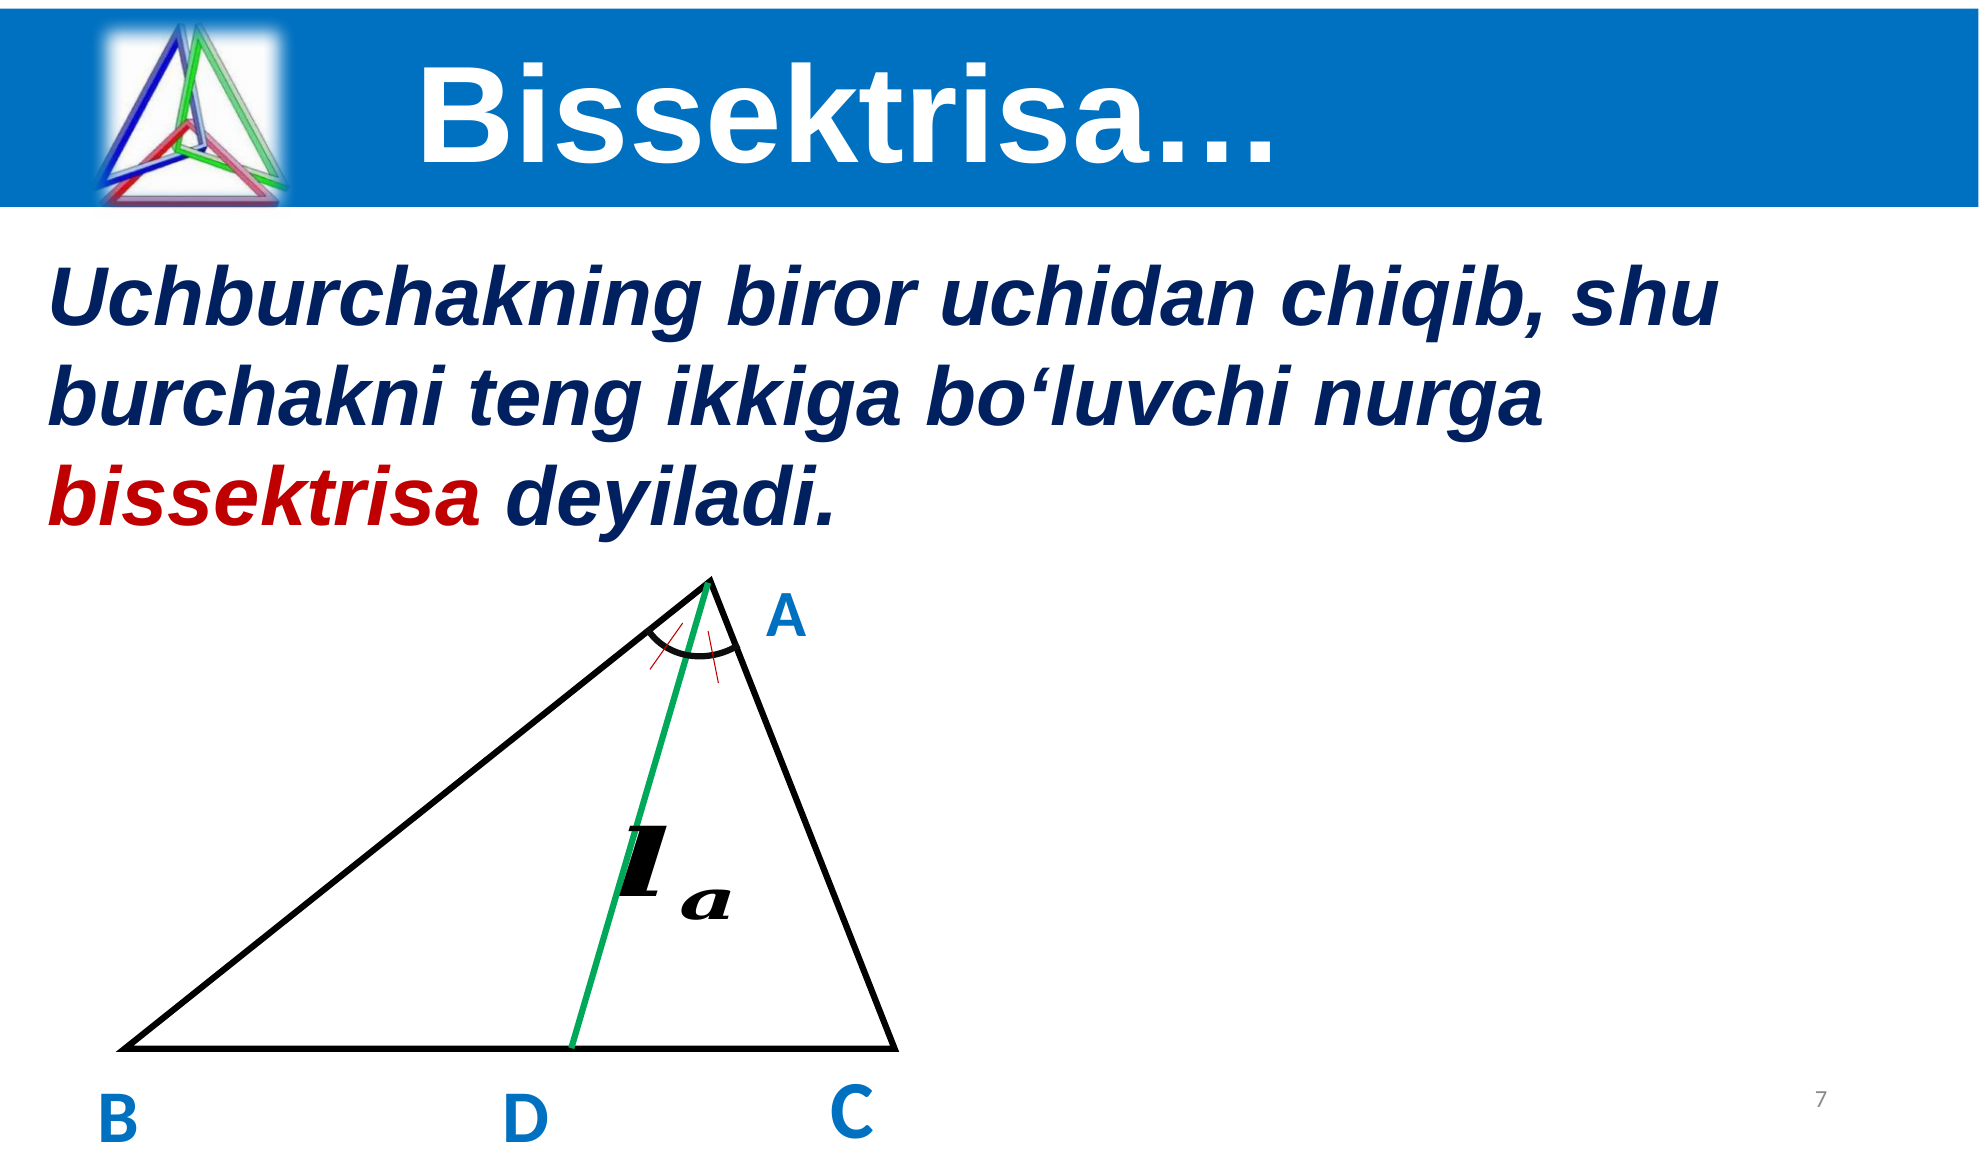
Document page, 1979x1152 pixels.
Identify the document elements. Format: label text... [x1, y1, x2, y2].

text_box [708, 595, 740, 655]
text_box [298, 13, 1979, 201]
text_box A [121, 691, 574, 1050]
text_box D [487, 1061, 565, 1152]
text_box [649, 623, 683, 670]
text_box A [707, 579, 732, 632]
text_box Bissektrisa… [0, 8, 1979, 207]
text_box B [83, 1061, 155, 1152]
text_box A [575, 647, 897, 1050]
text_box Uchburchakning biror uchidan chiqib, shu burchakni teng ikkiga bo‘luvchi nurga bissektrisa deyiladi. [32, 234, 1975, 550]
slide_number 7 [1397, 1067, 1843, 1129]
picture [88, 13, 298, 223]
text_box A [751, 563, 822, 658]
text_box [571, 582, 708, 1049]
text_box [707, 630, 719, 684]
text_box C [815, 1048, 890, 1152]
